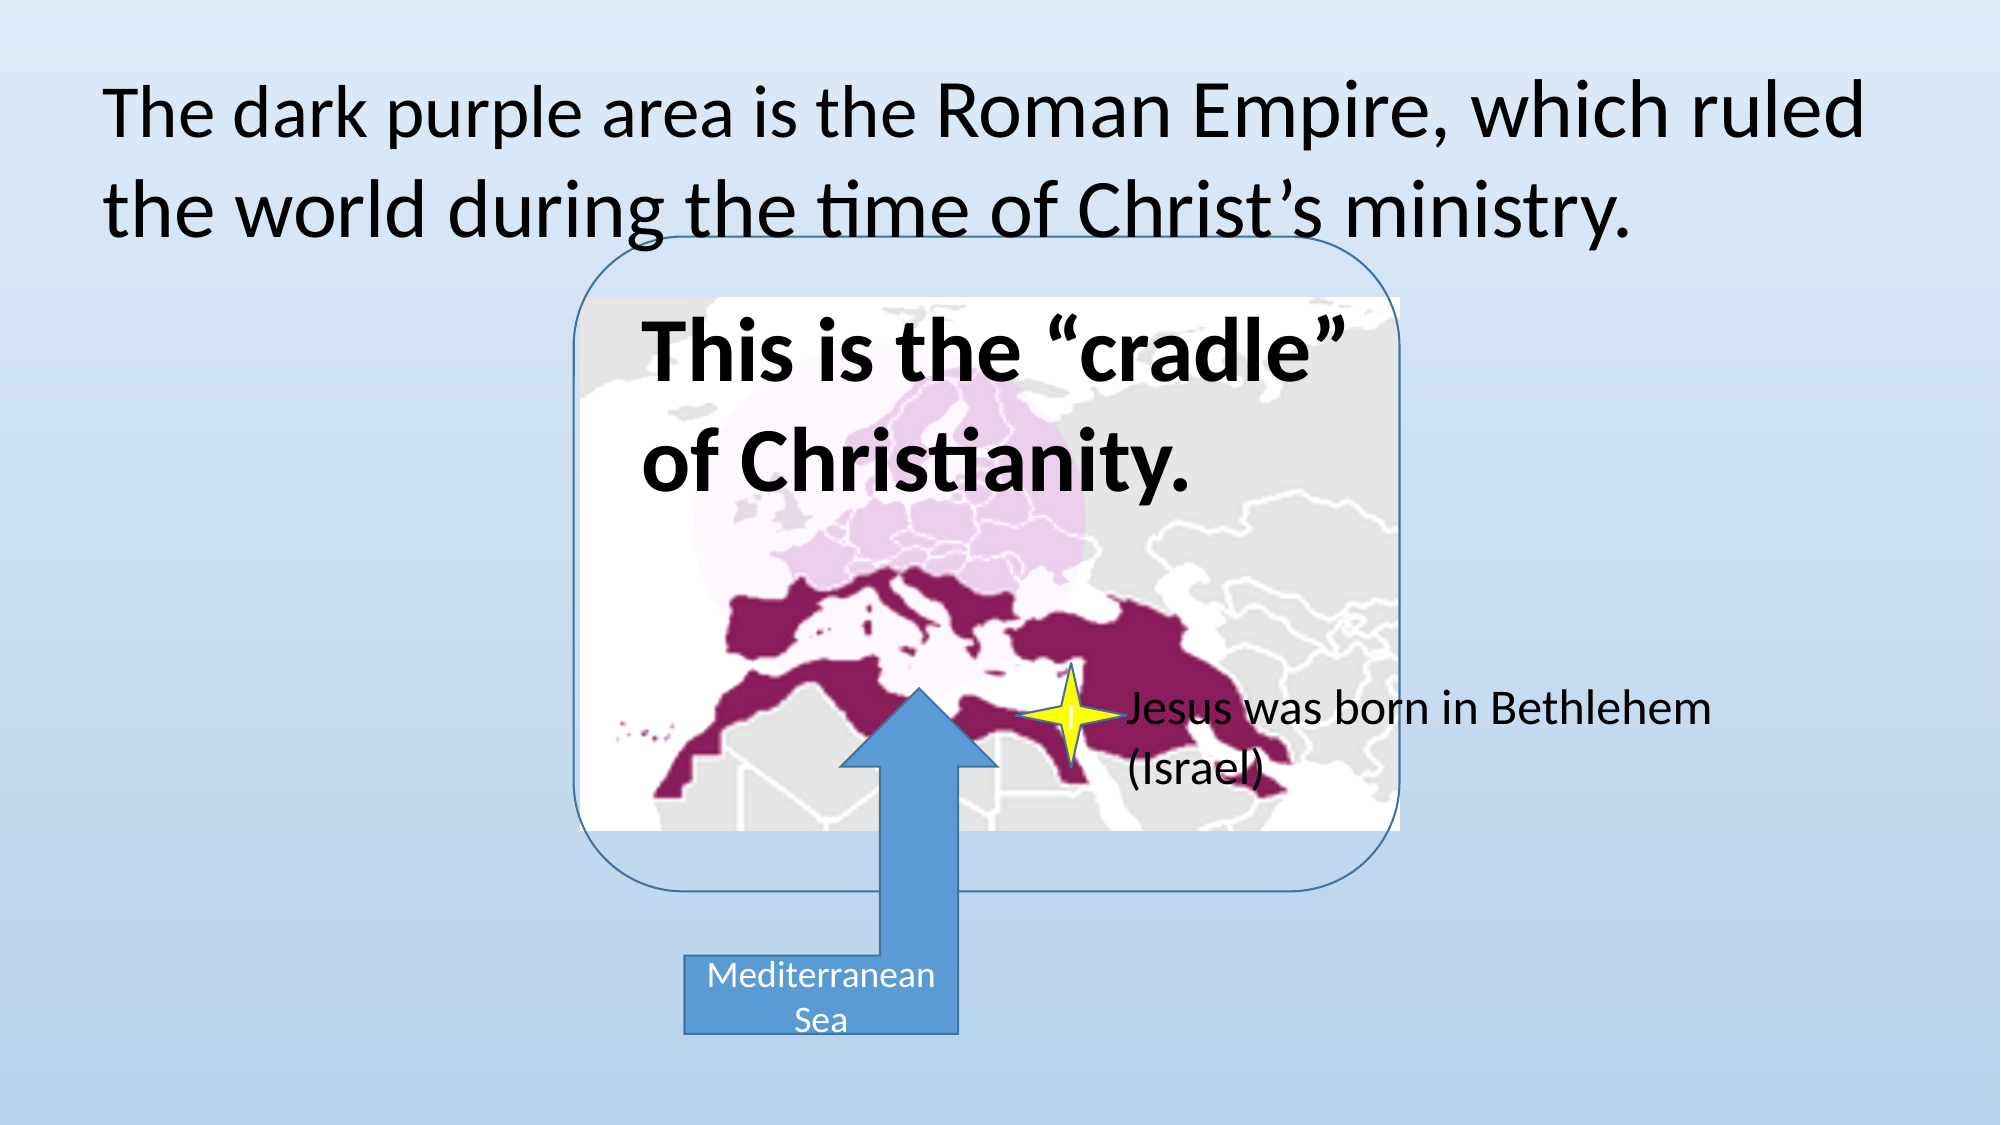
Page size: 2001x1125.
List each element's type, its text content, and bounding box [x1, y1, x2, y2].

text_box [584, 831, 878, 893]
text_box [960, 831, 1390, 893]
text_box [572, 306, 580, 822]
picture [580, 297, 1400, 831]
text_box Mediterranean Sea [683, 831, 960, 1035]
text_box The dark purple area is the Roman Empire, which ruled the world during the time of Christ’s ministry. [87, 47, 1893, 262]
text_box Jesus was born in Bethlehem (Israel) [1400, 606, 1779, 802]
text_box [584, 262, 1381, 297]
text_box This is the “cradle” of Christianity. [627, 282, 1445, 518]
